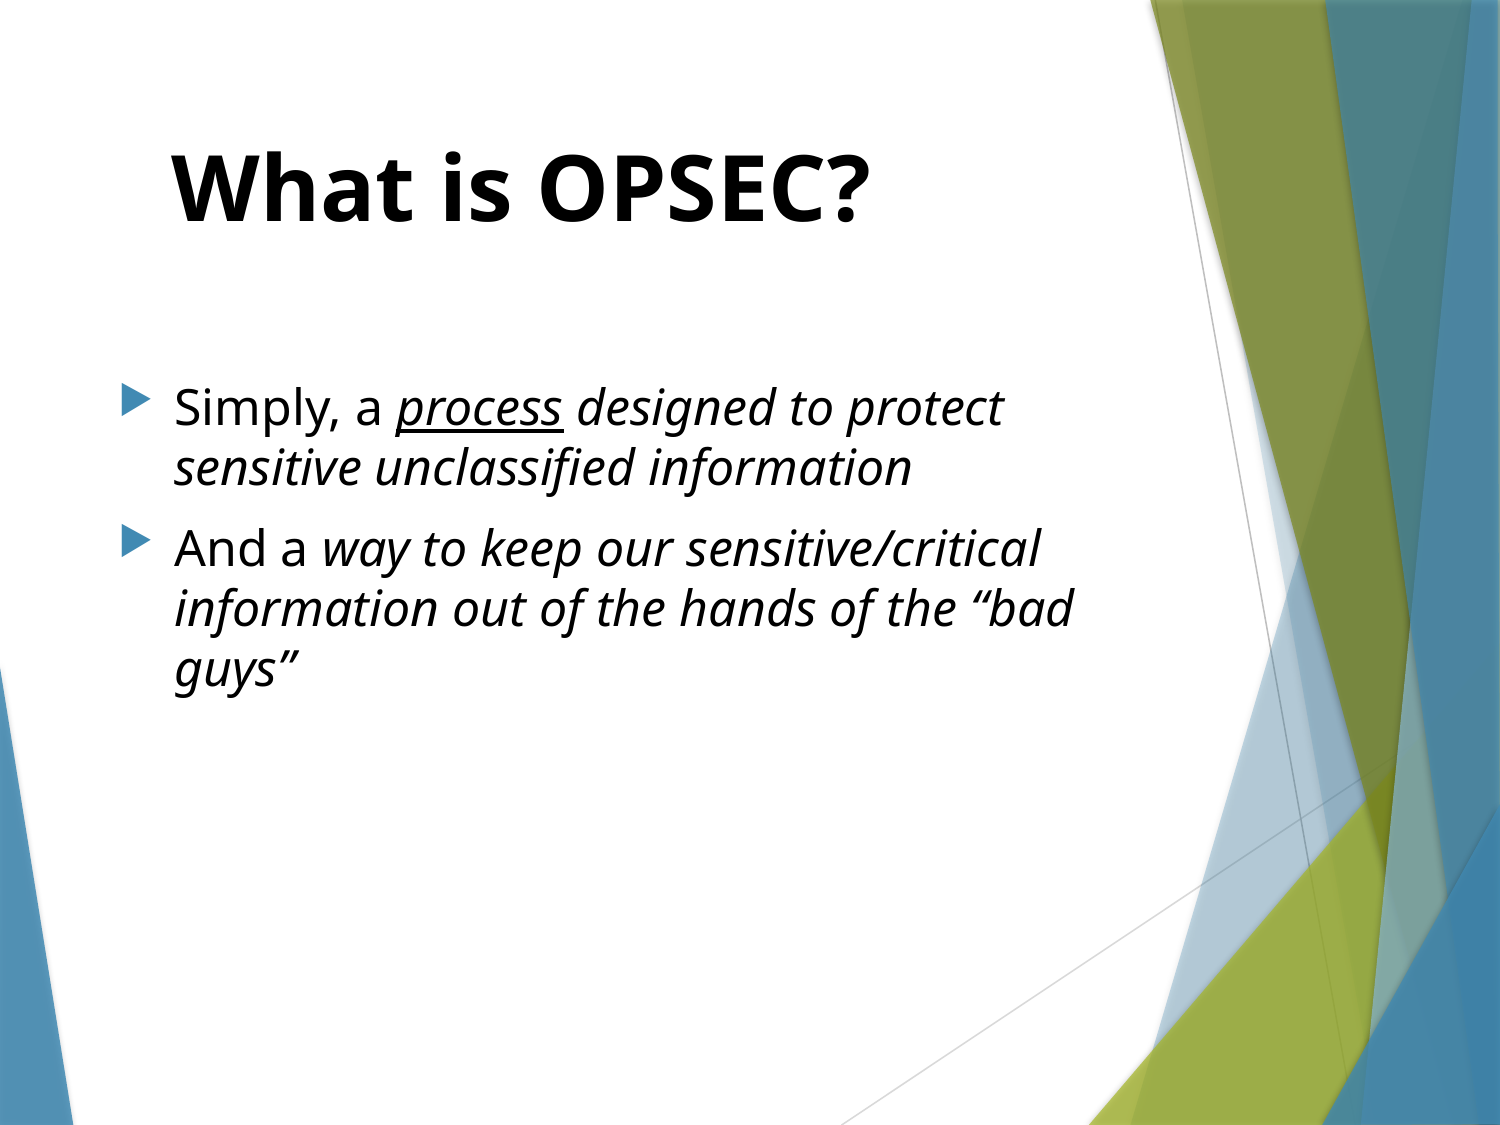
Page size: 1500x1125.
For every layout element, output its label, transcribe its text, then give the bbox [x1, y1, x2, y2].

title What is OPSEC? [156, 122, 1198, 339]
list Simply, a process designed to protect sensitive unclassified information And a way to keep our sensitive/critical information out of the hands of the “bad guys” [103, 367, 1198, 744]
